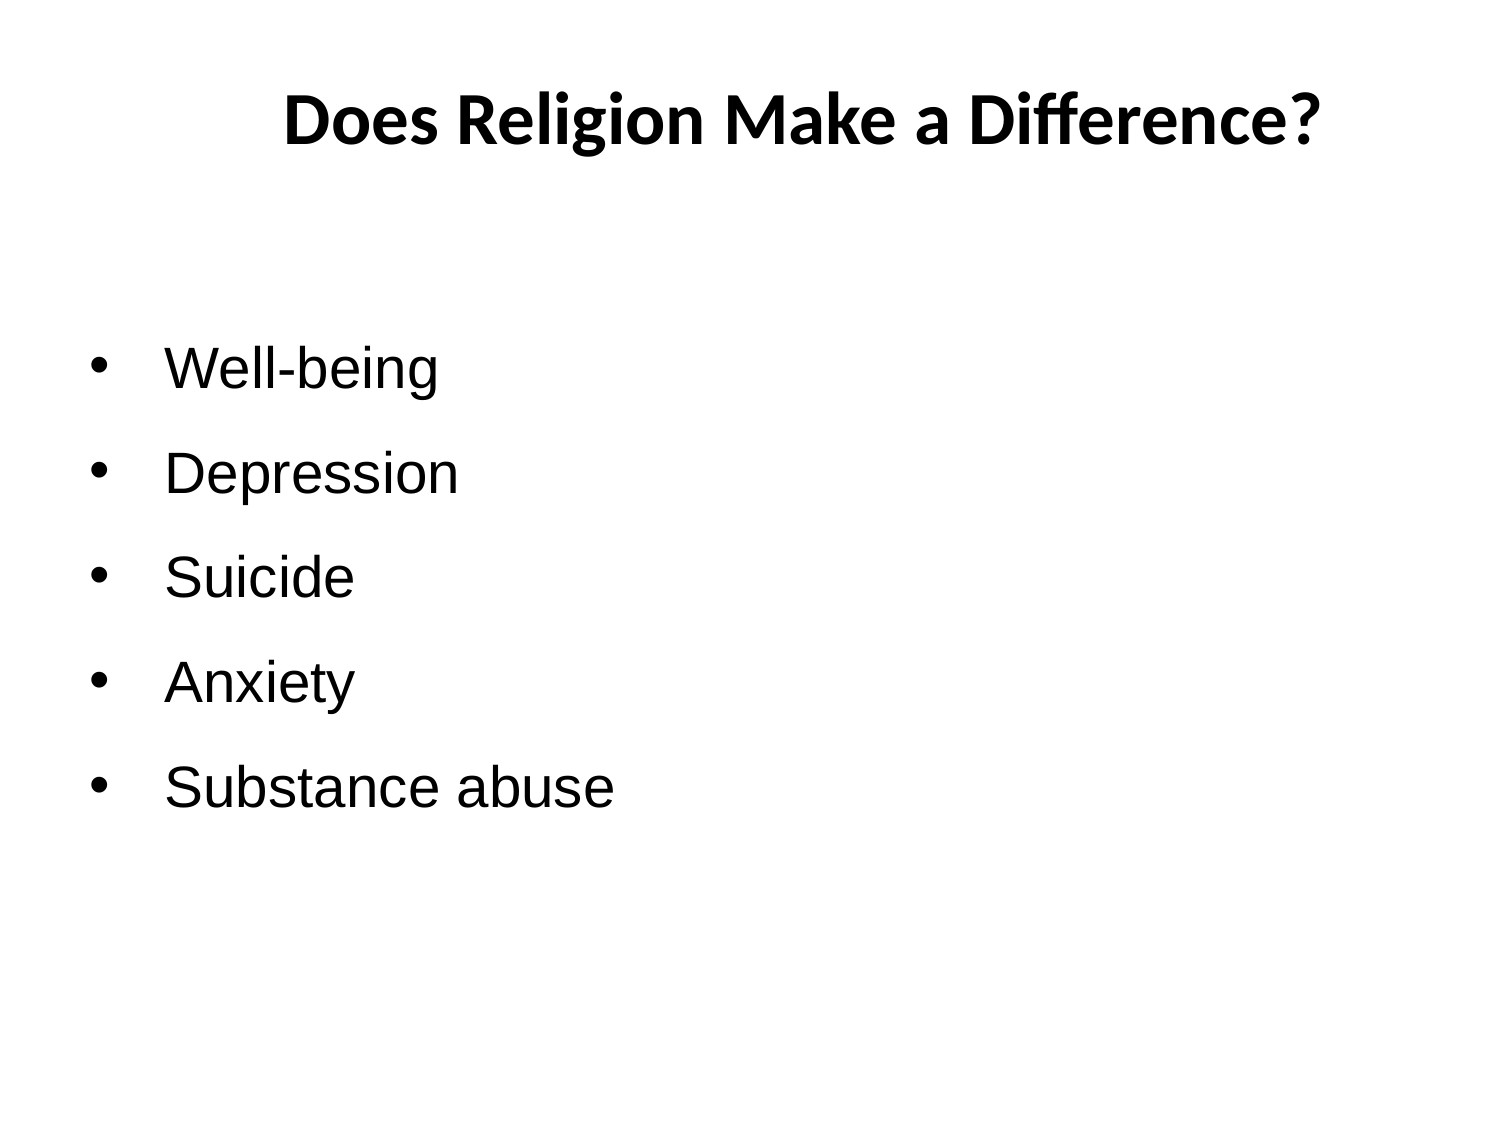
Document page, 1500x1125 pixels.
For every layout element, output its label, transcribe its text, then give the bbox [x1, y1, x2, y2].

text_box Does Religion Make a Difference? [269, 62, 1339, 168]
text_box Well-being Depression Suicide Anxiety Substance abuse [74, 287, 1363, 897]
